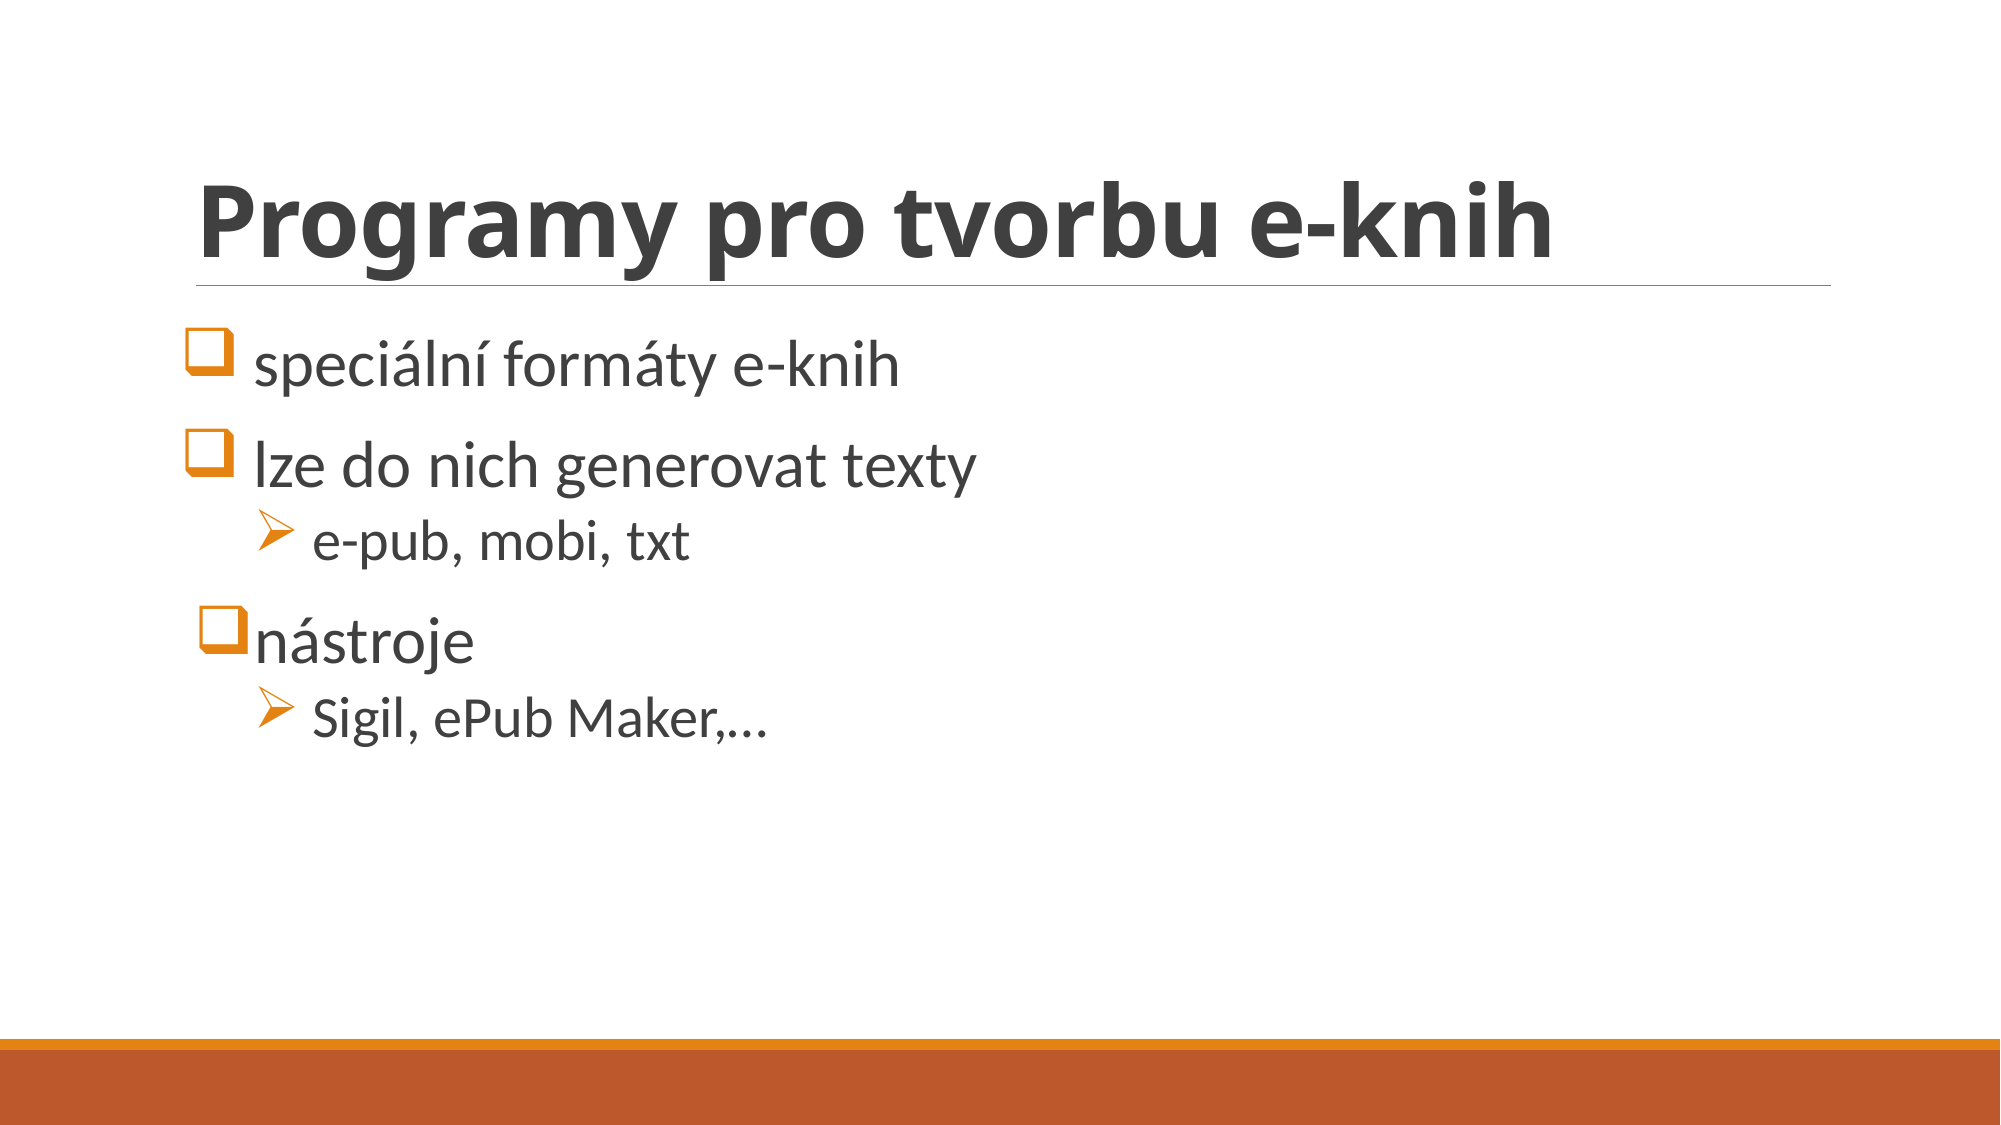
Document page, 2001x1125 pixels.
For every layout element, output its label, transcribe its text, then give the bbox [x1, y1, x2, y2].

title Programy pro tvorbu e-knih [180, 47, 1830, 285]
list speciální formáty e-knih lze do nich generovat texty e-pub, mobi, txt nástroje Sigil, ePub Maker,… [180, 321, 1830, 1037]
